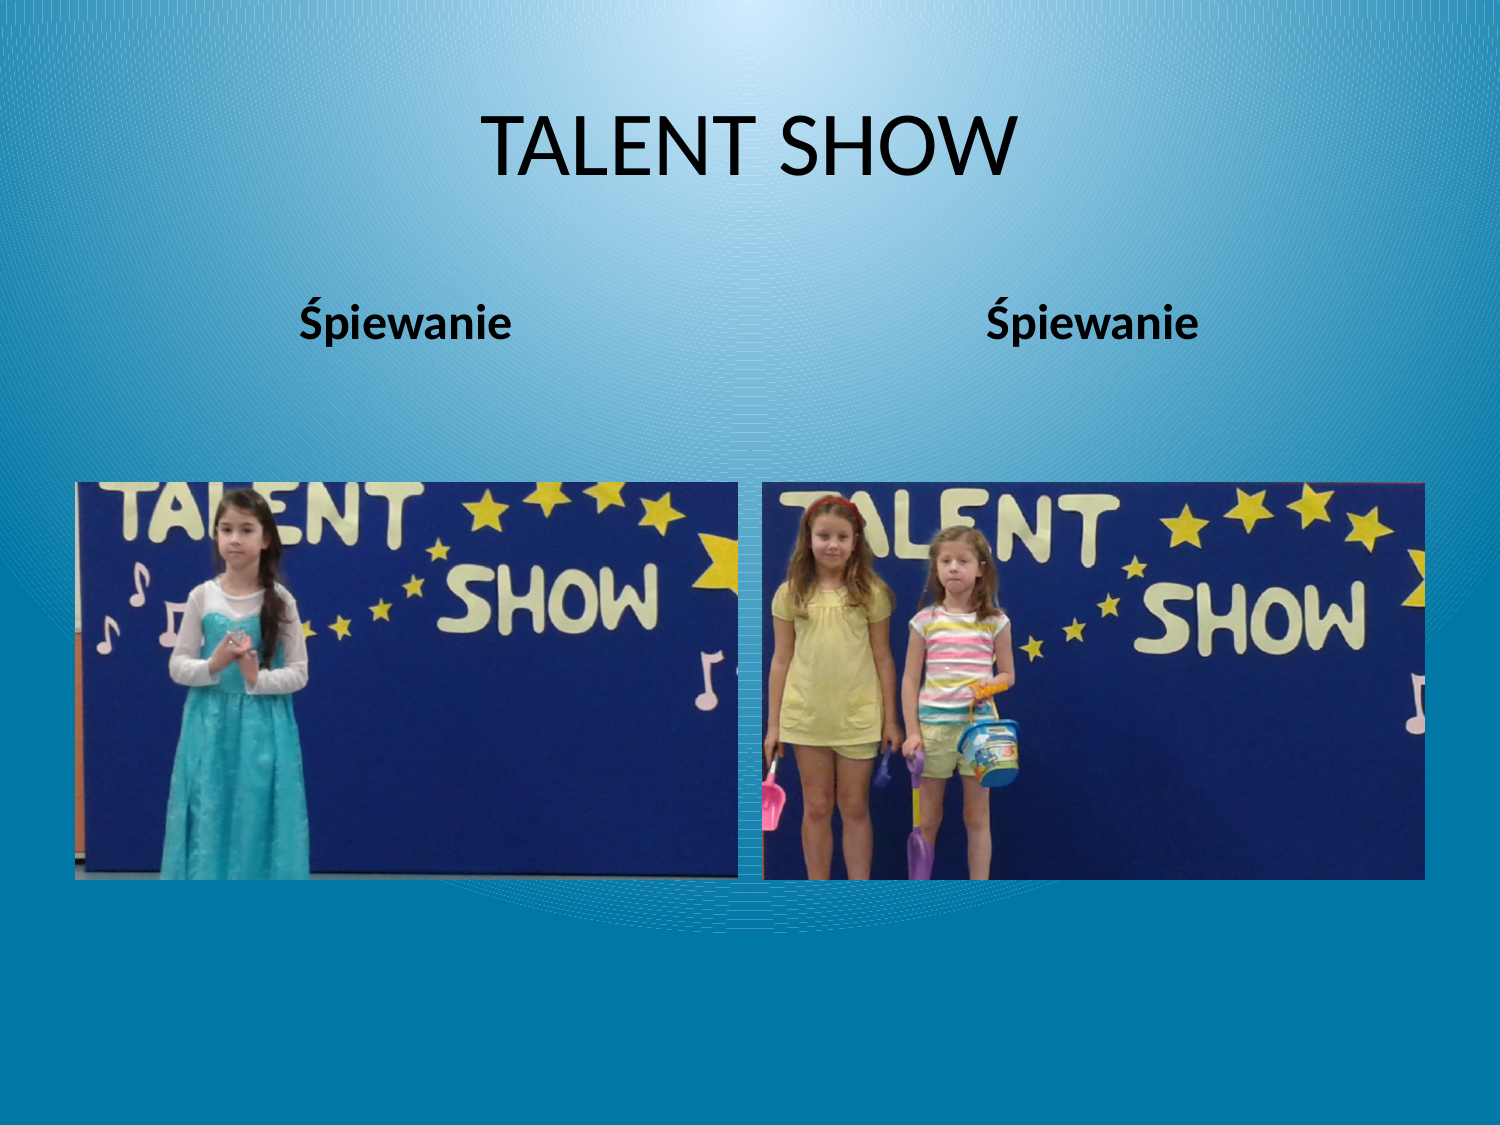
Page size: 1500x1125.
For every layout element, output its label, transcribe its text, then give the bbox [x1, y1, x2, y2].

list Śpiewanie [761, 251, 1425, 357]
title TALENT SHOW [75, 45, 1425, 233]
picture [64, 537, 69, 546]
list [761, 481, 1425, 880]
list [74, 481, 738, 880]
list Śpiewanie [75, 251, 738, 357]
